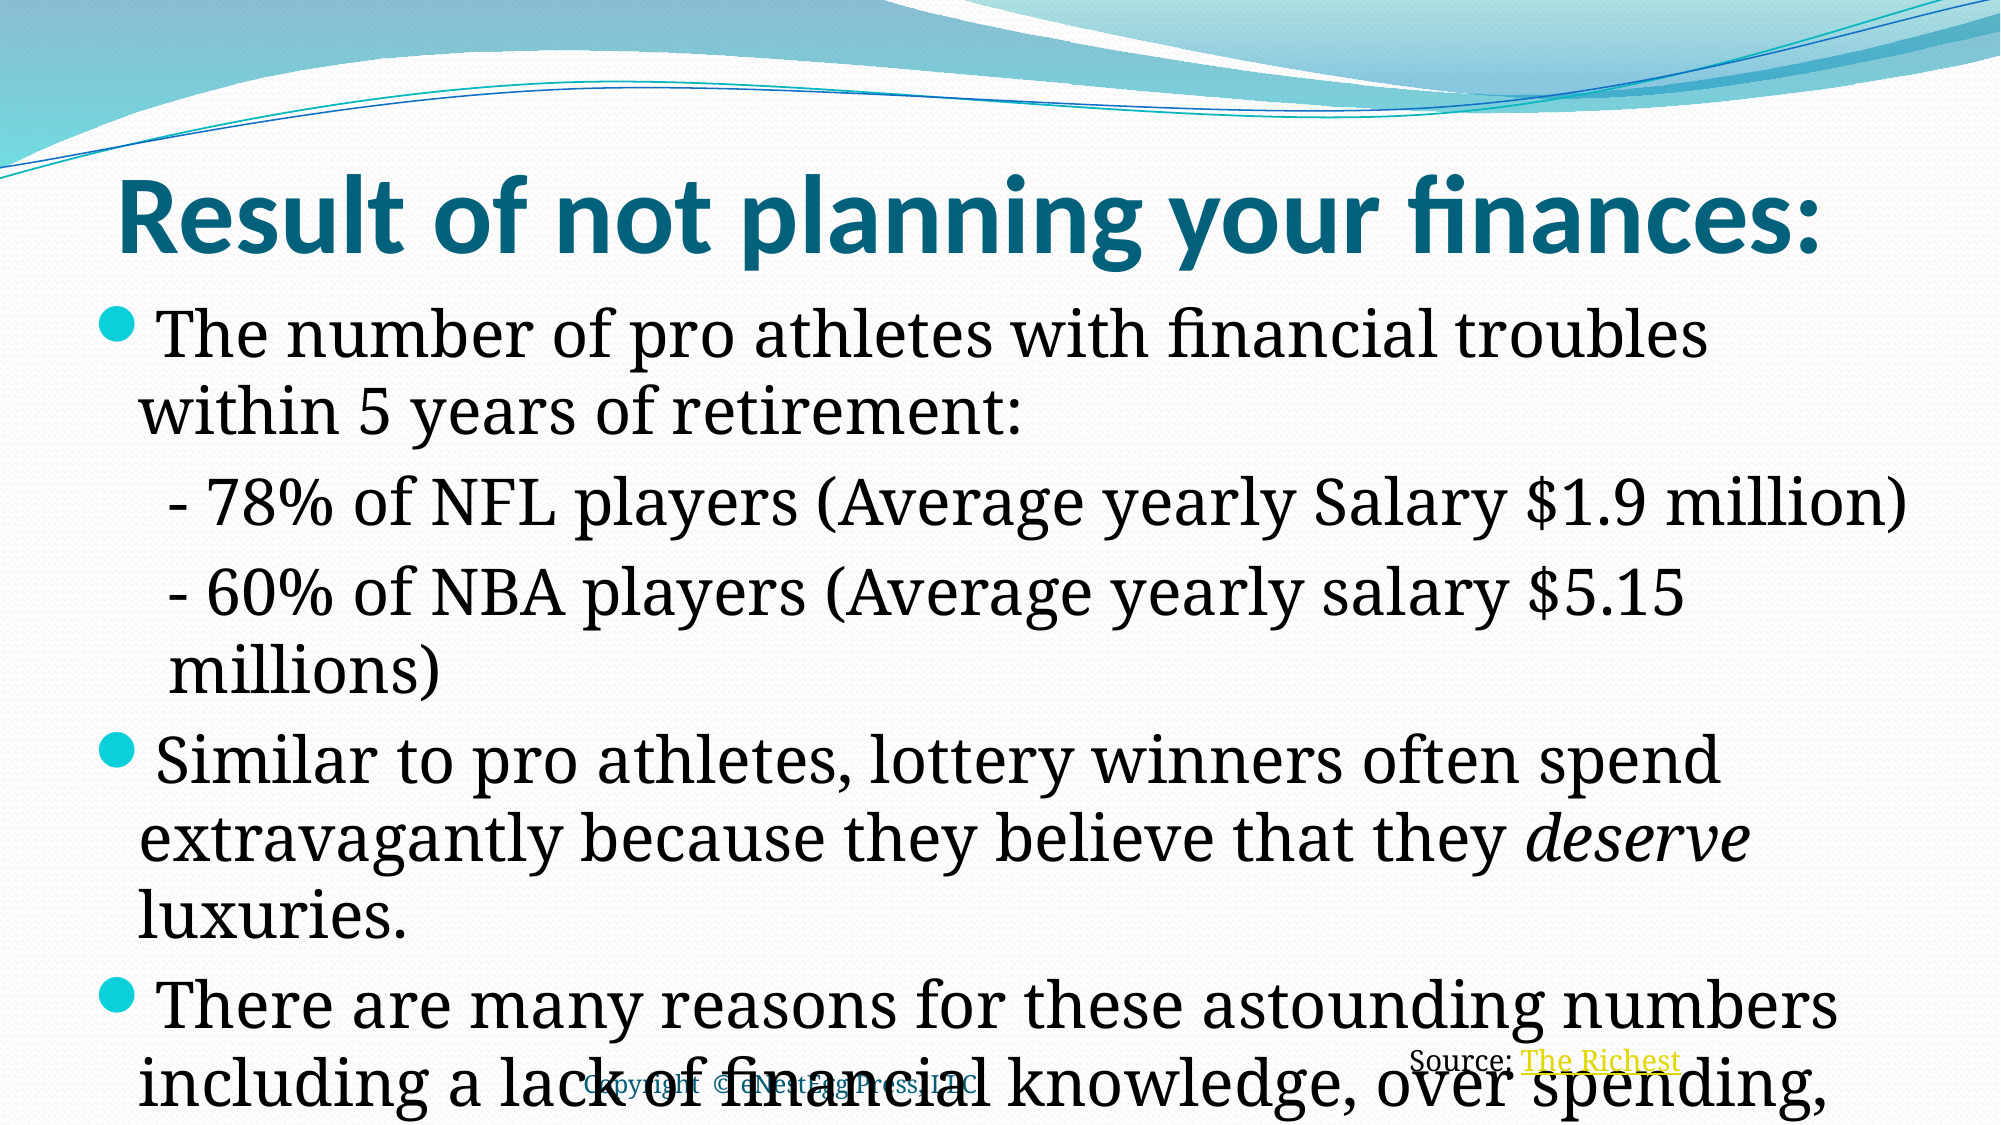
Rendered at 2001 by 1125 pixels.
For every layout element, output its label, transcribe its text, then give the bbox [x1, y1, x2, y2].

list The number of pro athletes with financial troubles within 5 years of retirement: - 78% of NFL players (Average yearly Salary $1.9 million) - 60% of NBA players (Average yearly salary $5.15 millions) Similar to pro athletes, lottery winners often spend extravagantly because they believe that they deserve luxuries. There are many reasons for these astounding numbers including a lack of financial knowledge, over spending, and poor judgment. [79, 285, 1942, 1080]
footer Copyright © eNestEgg Press, LLC. [583, 1042, 1317, 1103]
text_box Source: The Richest [1394, 1034, 1944, 1089]
text_box Result of not planning your finances: [102, 133, 2000, 284]
